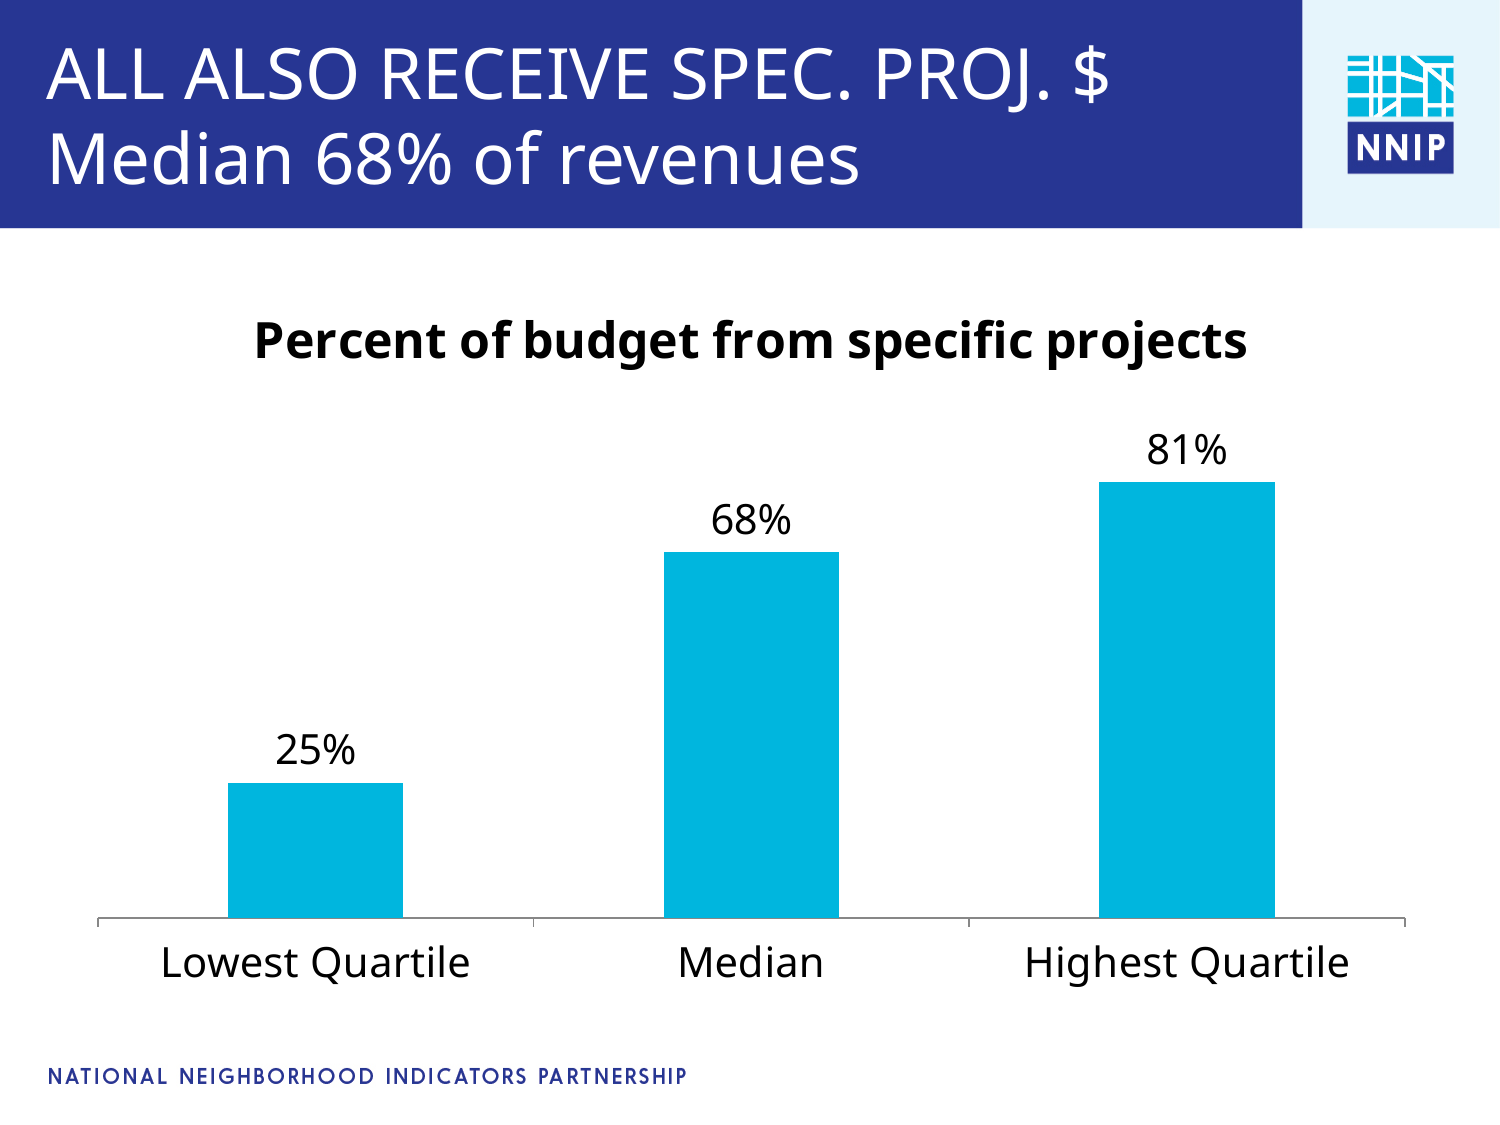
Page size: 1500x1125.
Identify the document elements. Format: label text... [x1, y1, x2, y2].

chart [74, 266, 1428, 1009]
title ALL ALSO RECEIVE SPEC. PROJ. $ Median 68% of revenues [31, 21, 1276, 195]
picture [0, 0, 1500, 1125]
